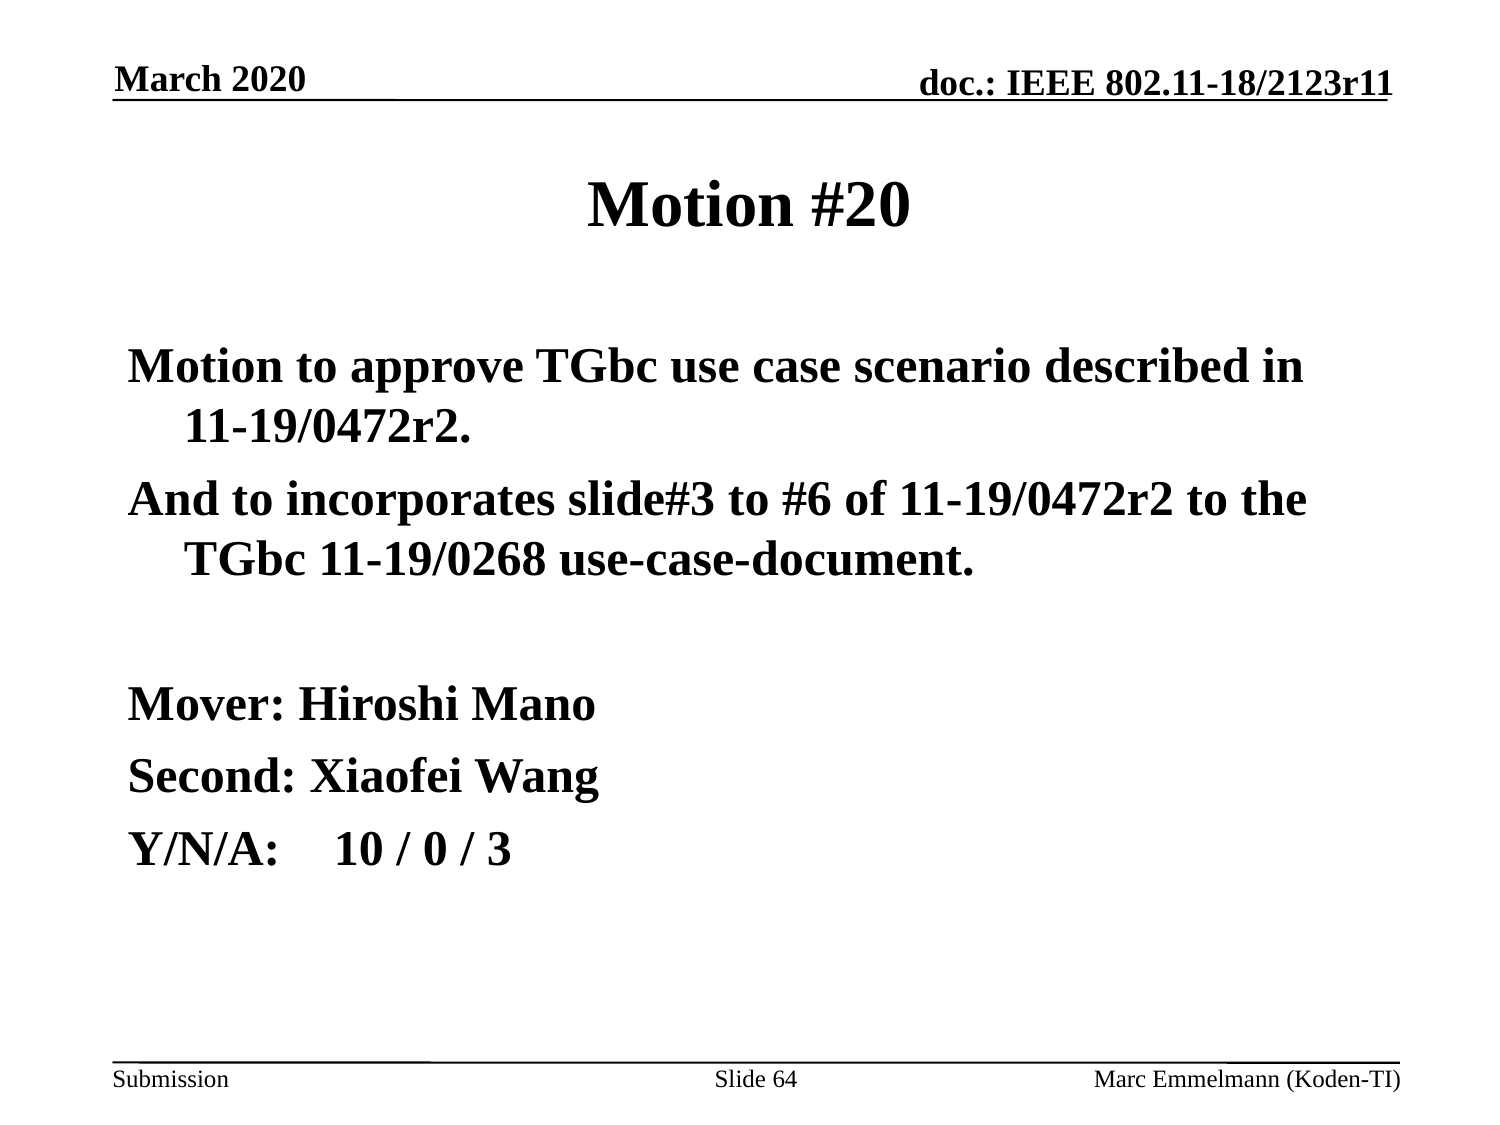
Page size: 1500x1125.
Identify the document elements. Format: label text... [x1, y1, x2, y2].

slide_number Slide 64 [712, 1061, 800, 1123]
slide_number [114, 54, 423, 100]
footer Marc Emmelmann (Koden-TI) [878, 1061, 1402, 1093]
list Motion to approve TGbc use case scenario described in 11-19/0472r2. And to incorporates slide#3 to #6 of 11-19/0472r2 to the TGbc 11-19/0268 use-case-document. Mover: Hiroshi Mano Second: Xiaofei Wang Y/N/A: 10 / 0 / 3 [112, 324, 1388, 1000]
title Motion #20 [112, 112, 1388, 288]
